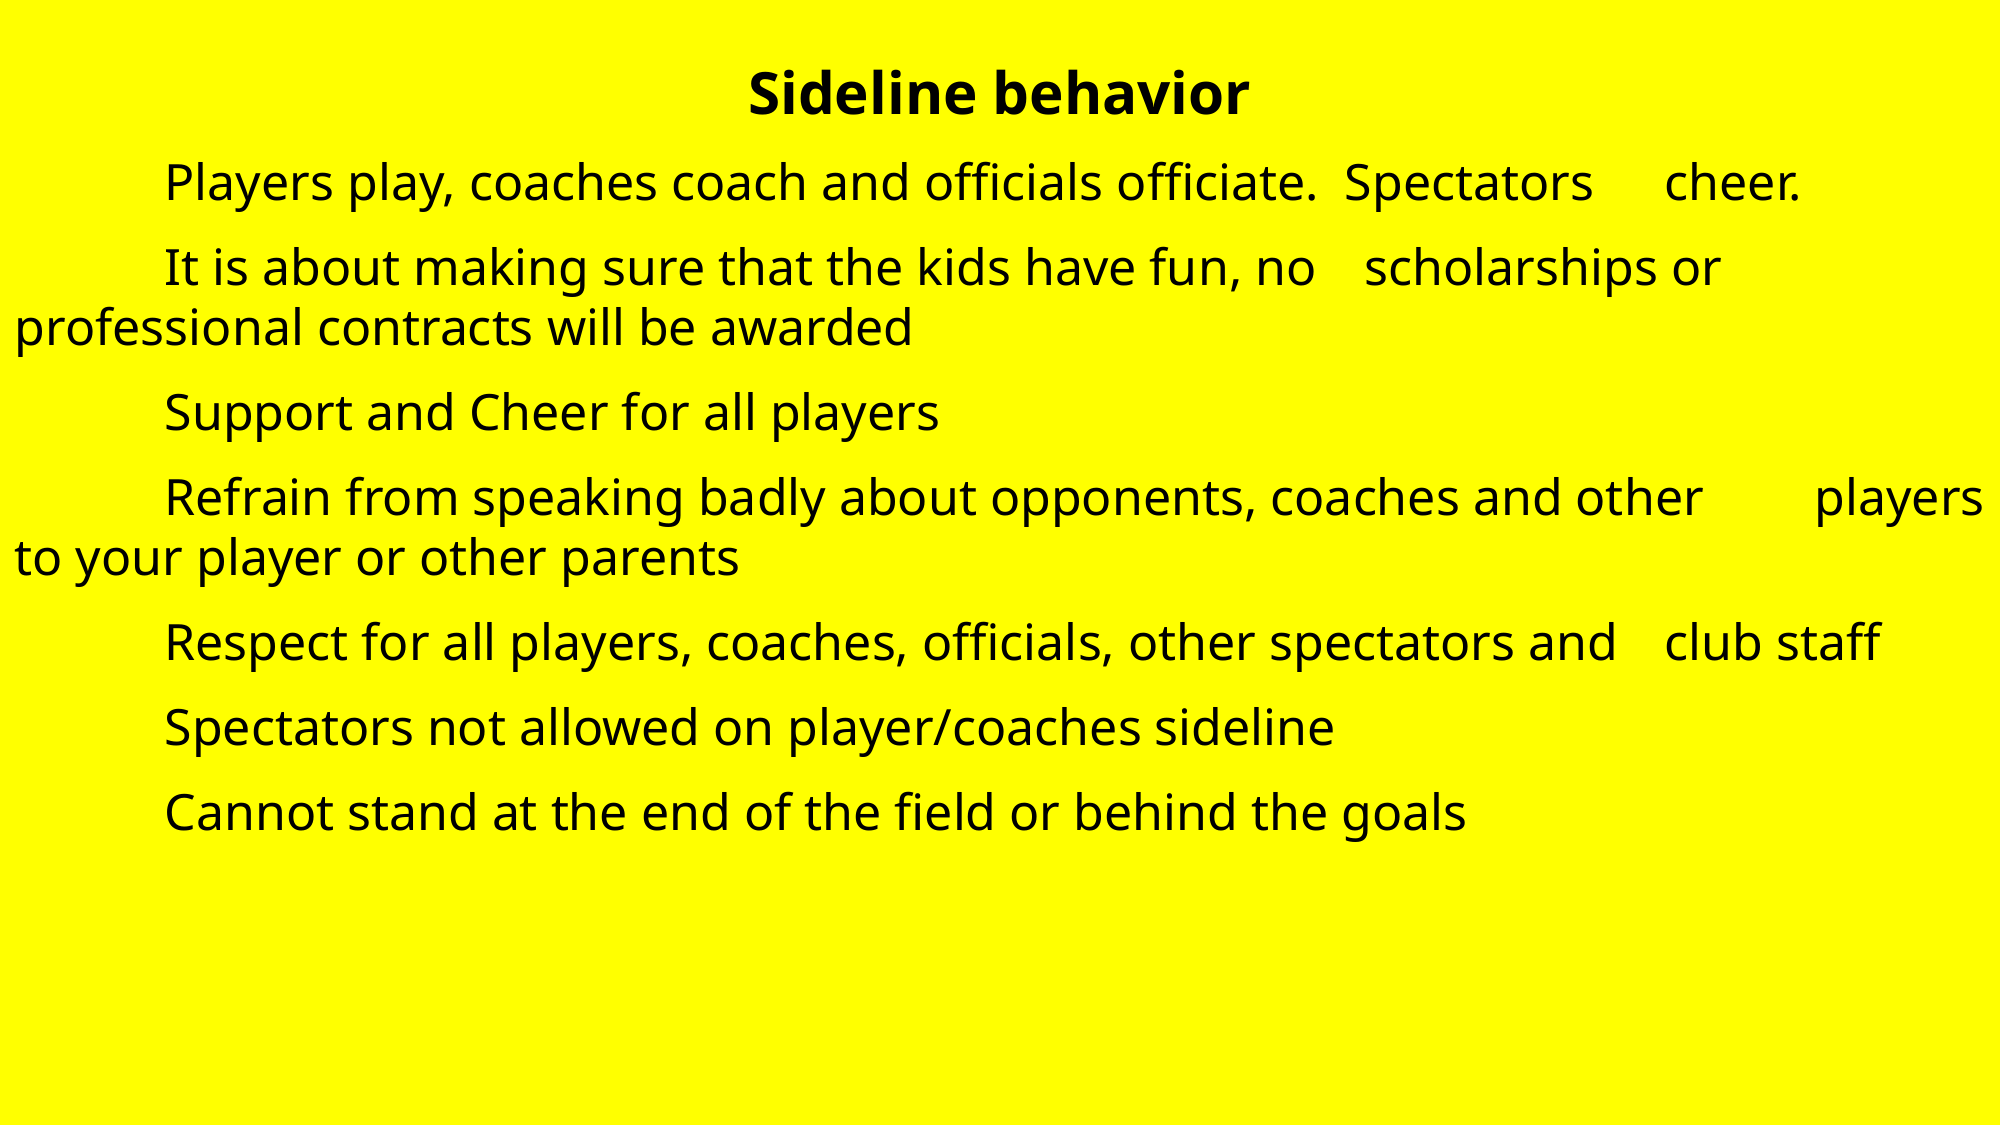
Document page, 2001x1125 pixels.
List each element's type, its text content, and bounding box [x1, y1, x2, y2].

text_box Sideline behavior Players play, coaches coach and officials officiate. Spectators cheer. It is about making sure that the kids have fun, no scholarships or professional contracts will be awarded Support and Cheer for all players Refrain from speaking badly about opponents, coaches and other players to your player or other parents Respect for all players, coaches, officials, other spectators and club staff Spectators not allowed on player/coaches sideline Cannot stand at the end of the field or behind the goals [0, 23, 2000, 849]
